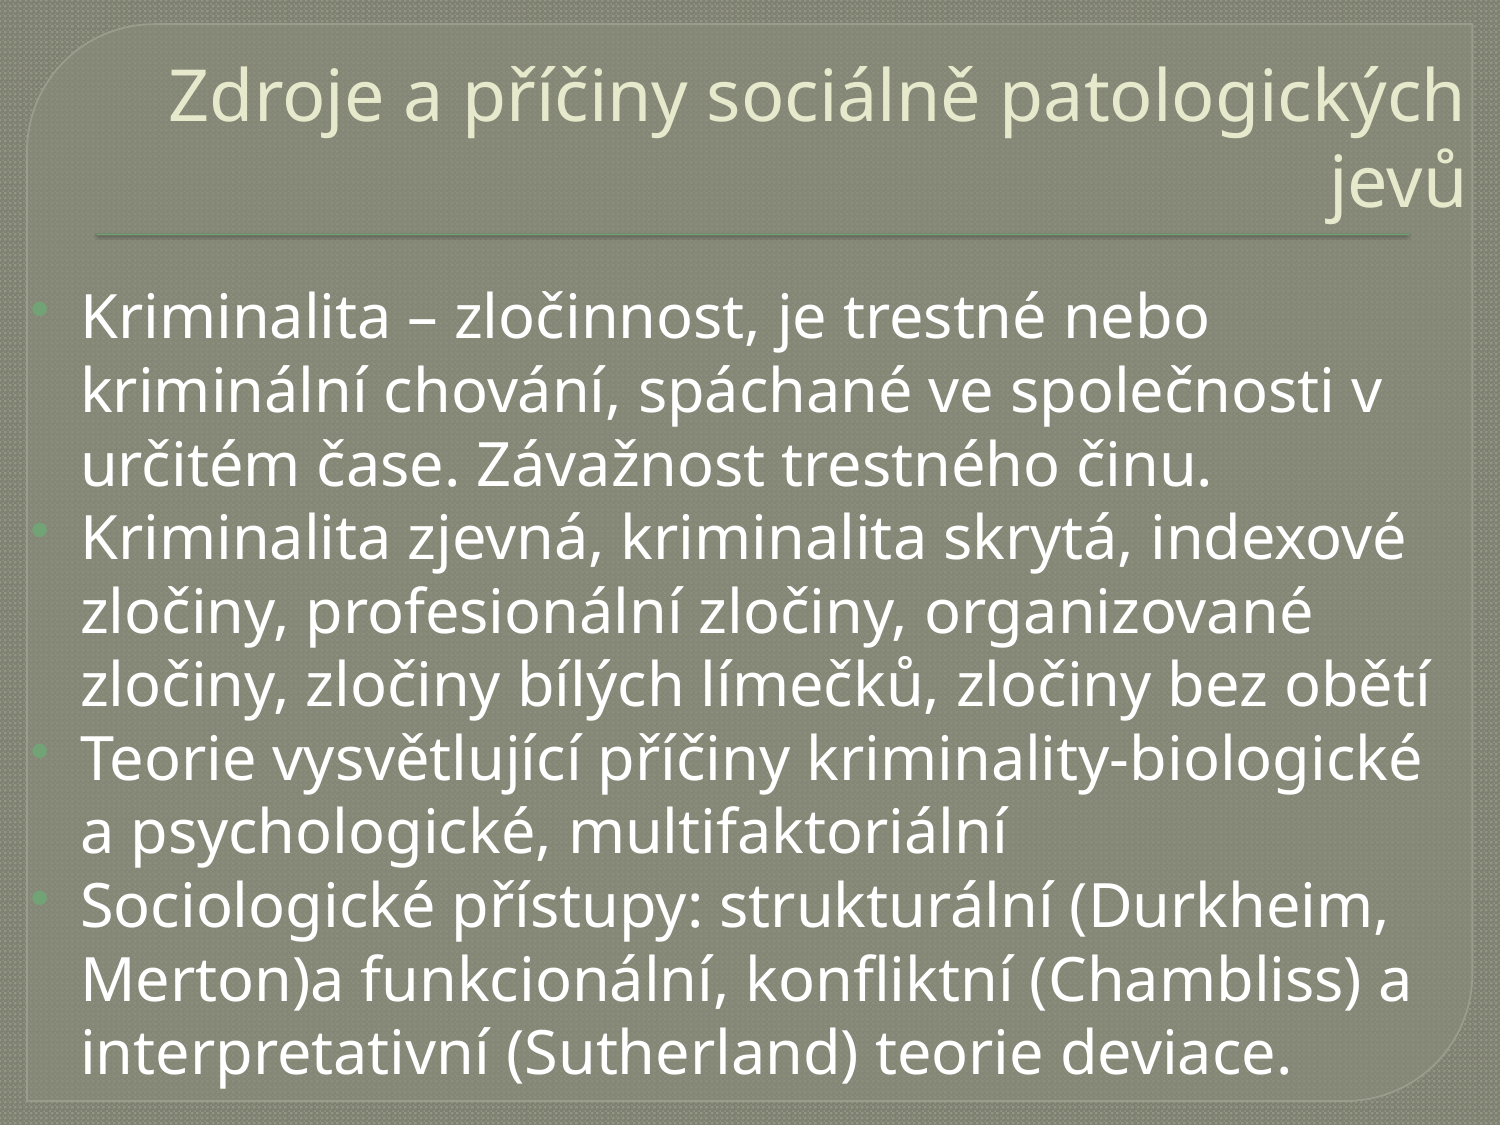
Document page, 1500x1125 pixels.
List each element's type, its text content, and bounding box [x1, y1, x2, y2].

list Kriminalita – zločinnost, je trestné nebo kriminální chování, spáchané ve společnosti v určitém čase. Závažnost trestného činu. Kriminalita zjevná, kriminalita skrytá, indexové zločiny, profesionální zločiny, organizované zločiny, zločiny bílých límečků, zločiny bez obětí Teorie vysvětlující příčiny kriminality-biologické a psychologické, multifaktoriální Sociologické přístupy: strukturální (Durkheim, Merton)a funkcionální, konfliktní (Chambliss) a interpretativní (Sutherland) teorie deviace. [17, 269, 1483, 1107]
title Zdroje a příčiny sociálně patologických jevů [29, 41, 1483, 230]
